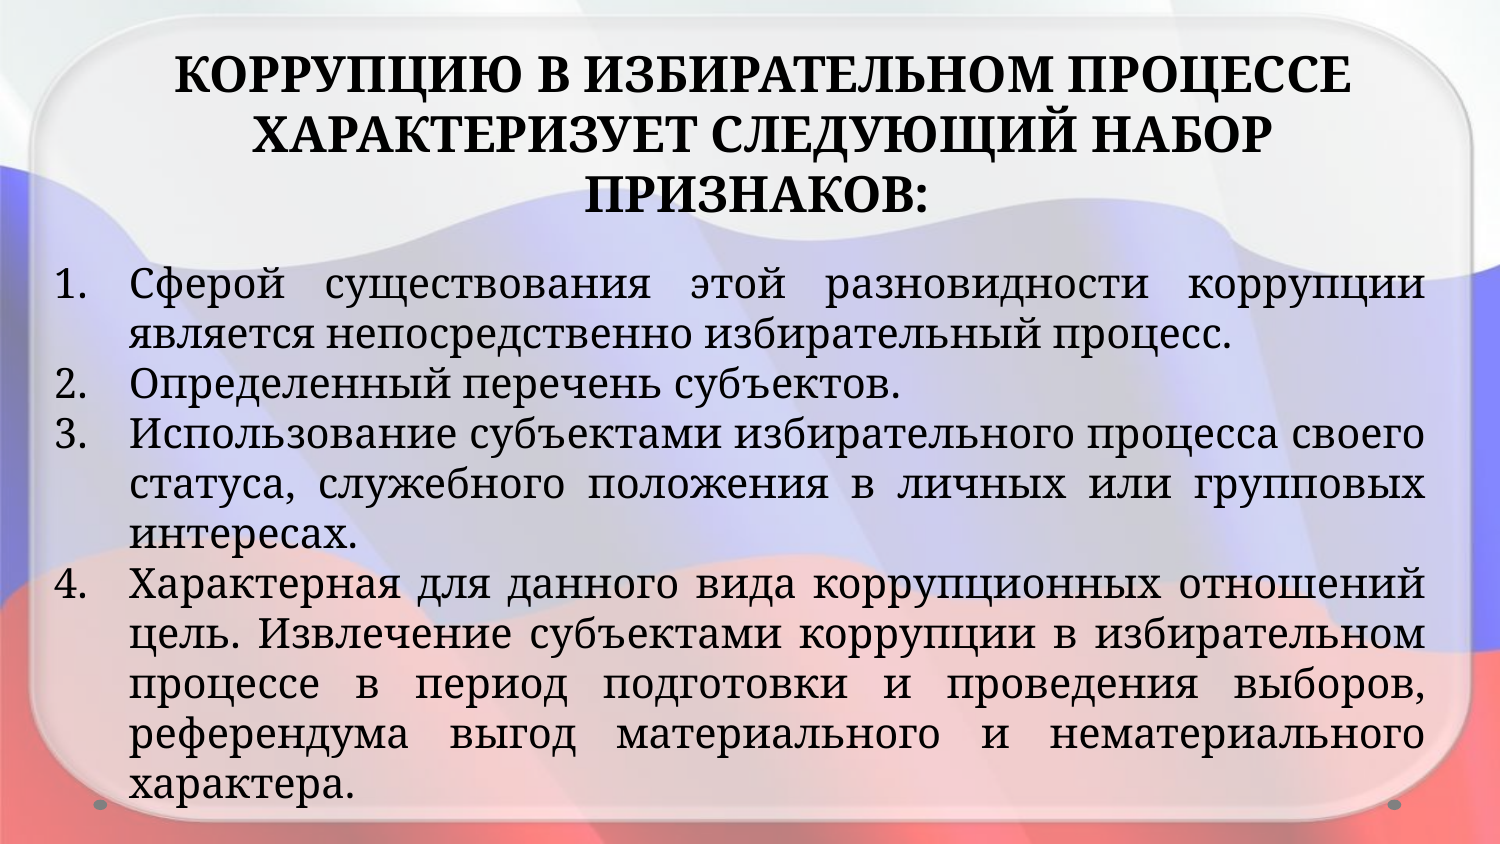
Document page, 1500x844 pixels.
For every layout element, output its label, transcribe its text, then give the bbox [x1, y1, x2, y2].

text_box Коррупцию в избирательном процессе характеризует следующий набор признаков: [86, 34, 1441, 230]
text_box Сферой существования этой разновидности коррупции является непосредственно избирательный процесс. Определенный перечень субъектов. Использование субъектами избирательного процесса своего статуса, служебного положения в личных или групповых интересах. Характерная для данного вида коррупционных отношений цель. Извлечение субъектами коррупции в избирательном процессе в период подготовки и проведения выборов, референдума выгод материального и нематериального характера. [39, 249, 1441, 814]
